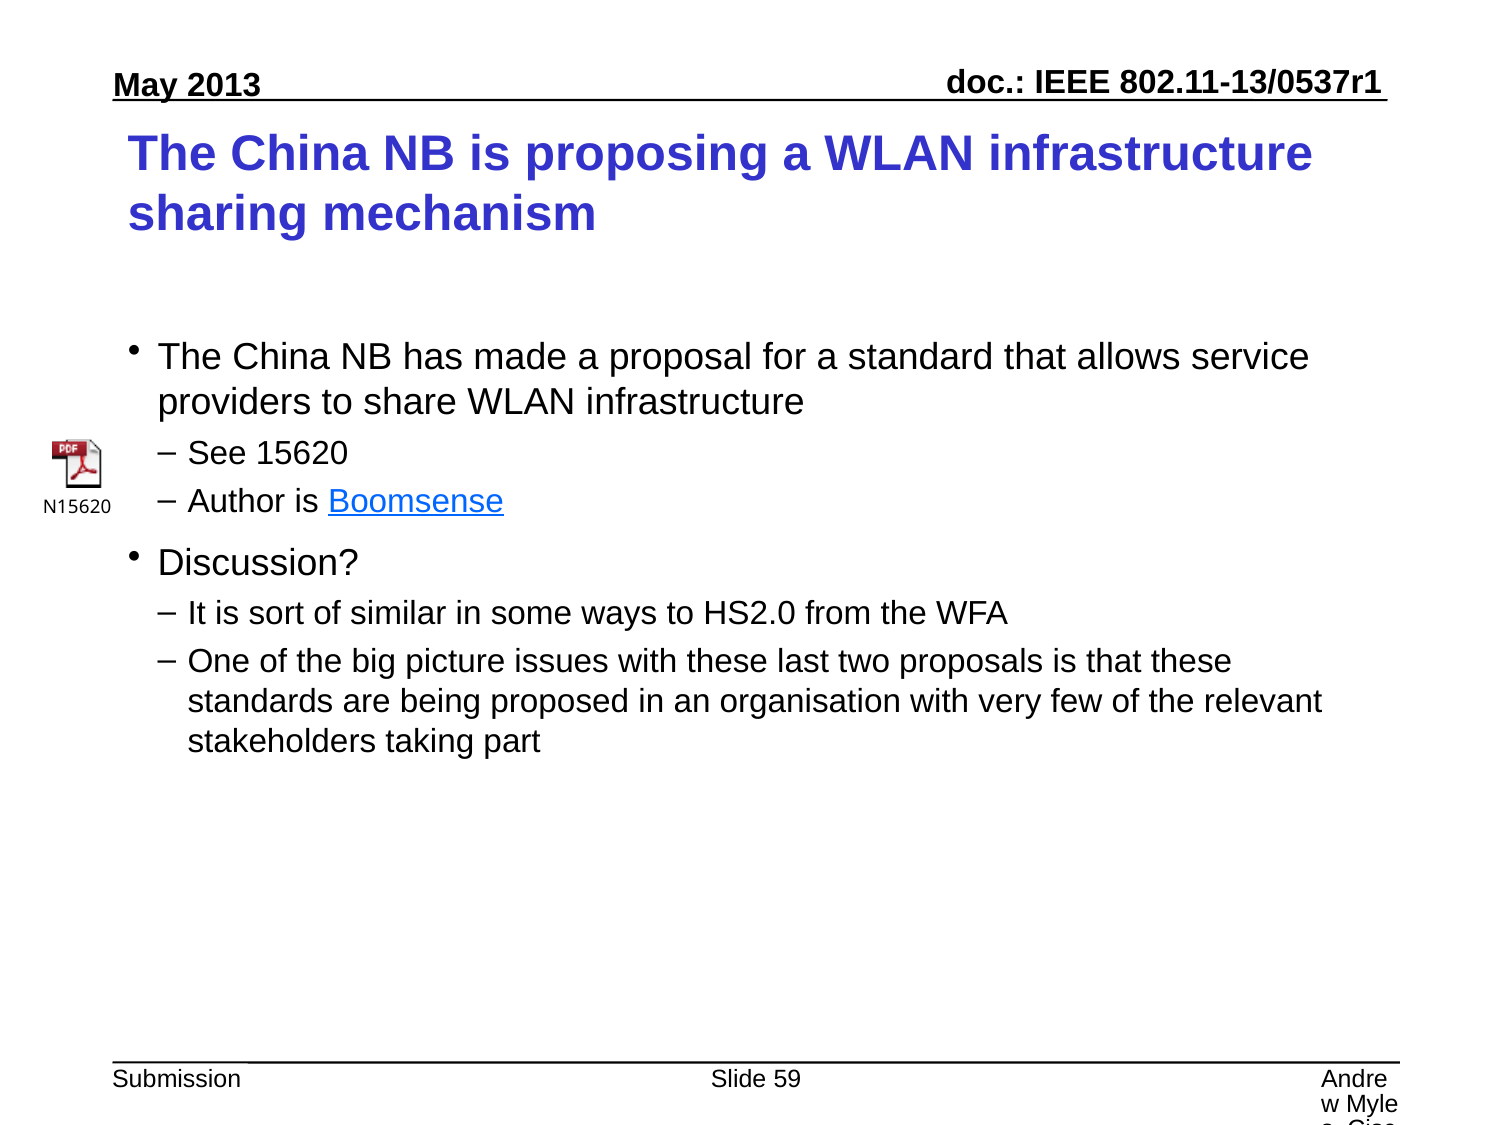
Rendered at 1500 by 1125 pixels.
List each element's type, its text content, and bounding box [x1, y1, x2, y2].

list The China NB has made a proposal for a standard that allows service providers to share WLAN infrastructure See 15620 Author is Boomsense Discussion? It is sort of similar in some ways to HS2.0 from the WFA One of the big picture issues with these last two proposals is that these standards are being proposed in an organisation with very few of the relevant stakeholders taking part [112, 324, 1388, 1000]
slide_number Slide 59 [709, 1061, 803, 1093]
footer Andrew Myles, Cisco [1320, 1061, 1402, 1093]
title The China NB is proposing a WLAN infrastructure sharing mechanism [112, 112, 1388, 288]
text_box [1, 437, 153, 565]
